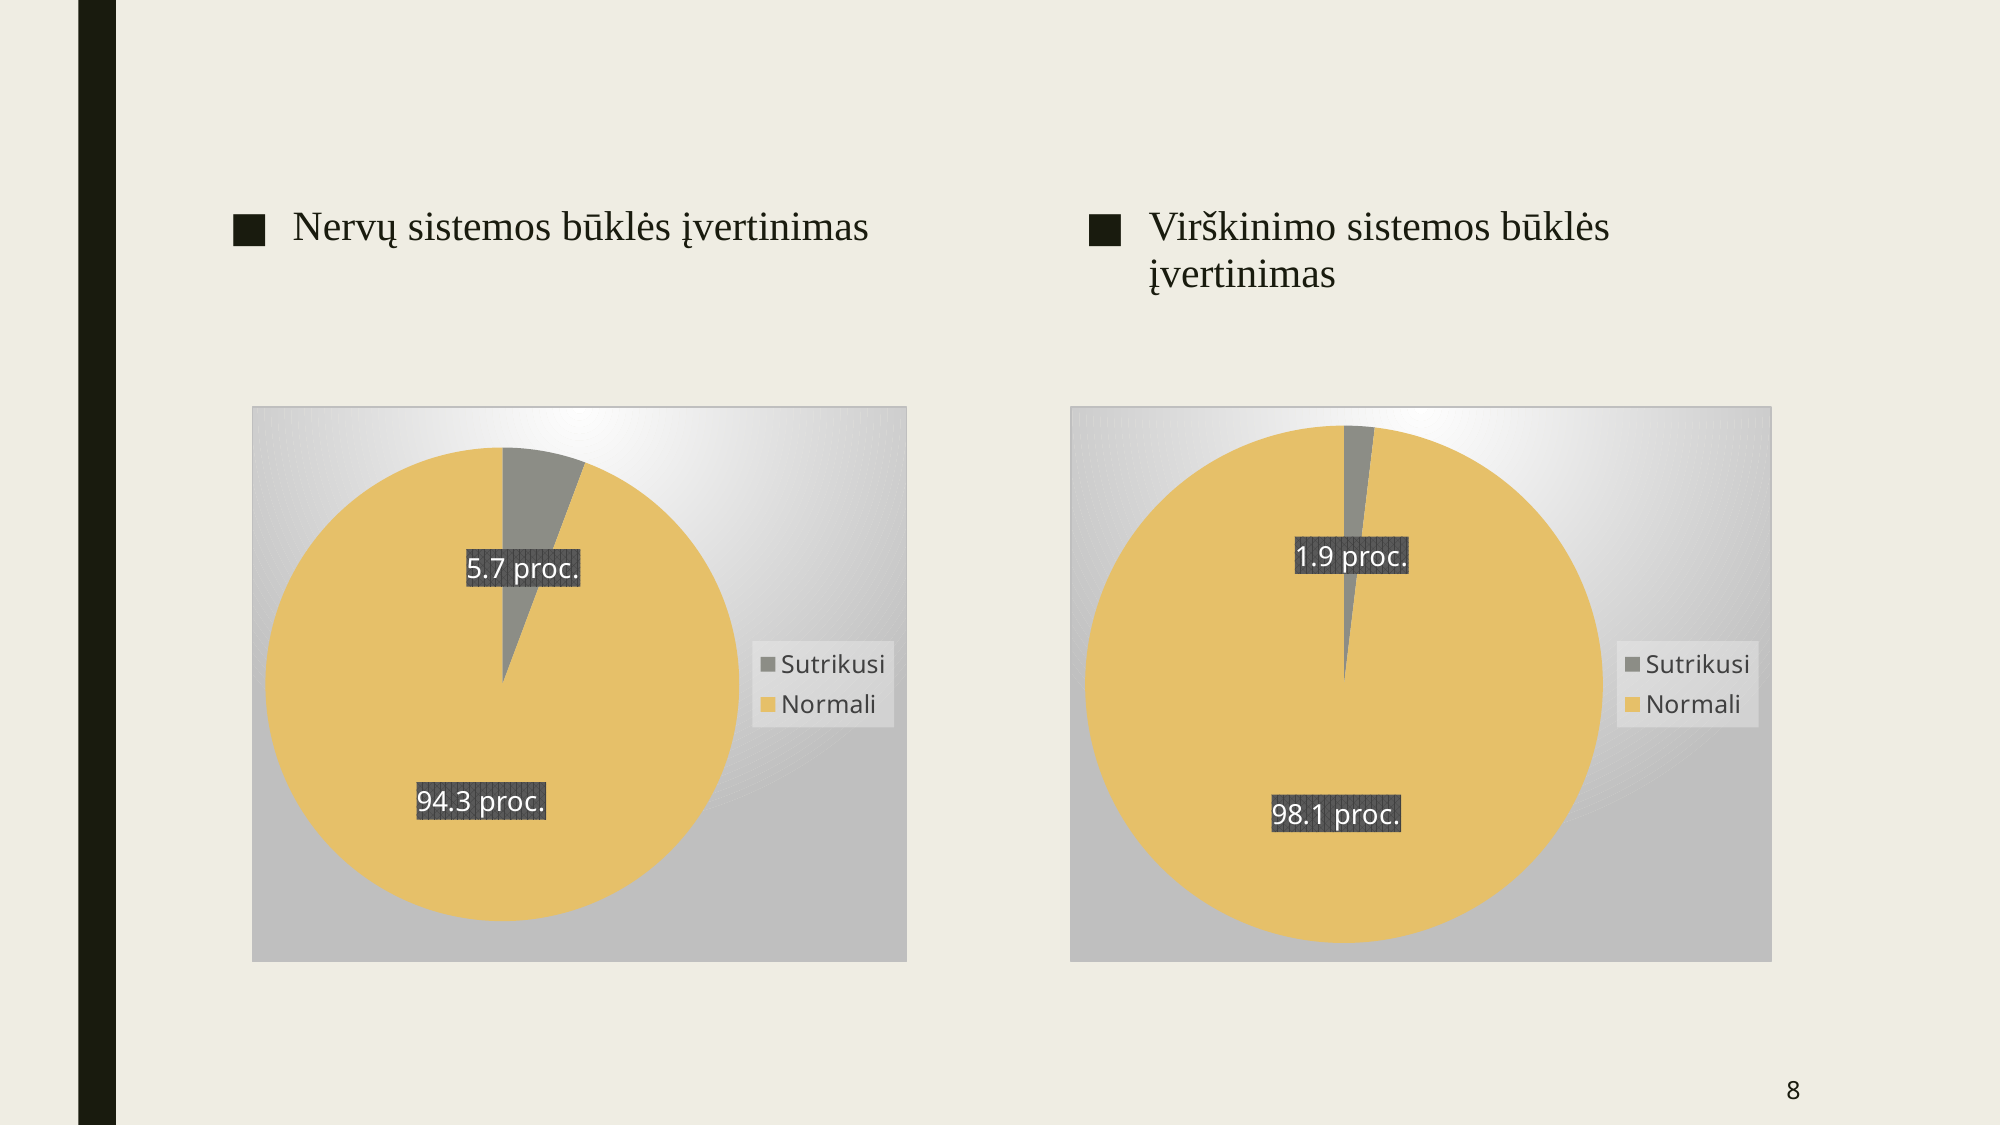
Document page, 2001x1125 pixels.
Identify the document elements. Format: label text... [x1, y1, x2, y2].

list Nervų sistemos būklės įvertinimas [214, 195, 945, 783]
list Virškinimo sistemos būklės įvertinimas [1070, 195, 1801, 783]
chart [1070, 406, 1772, 963]
slide_number 8 [1553, 1058, 1816, 1125]
chart [251, 406, 908, 963]
